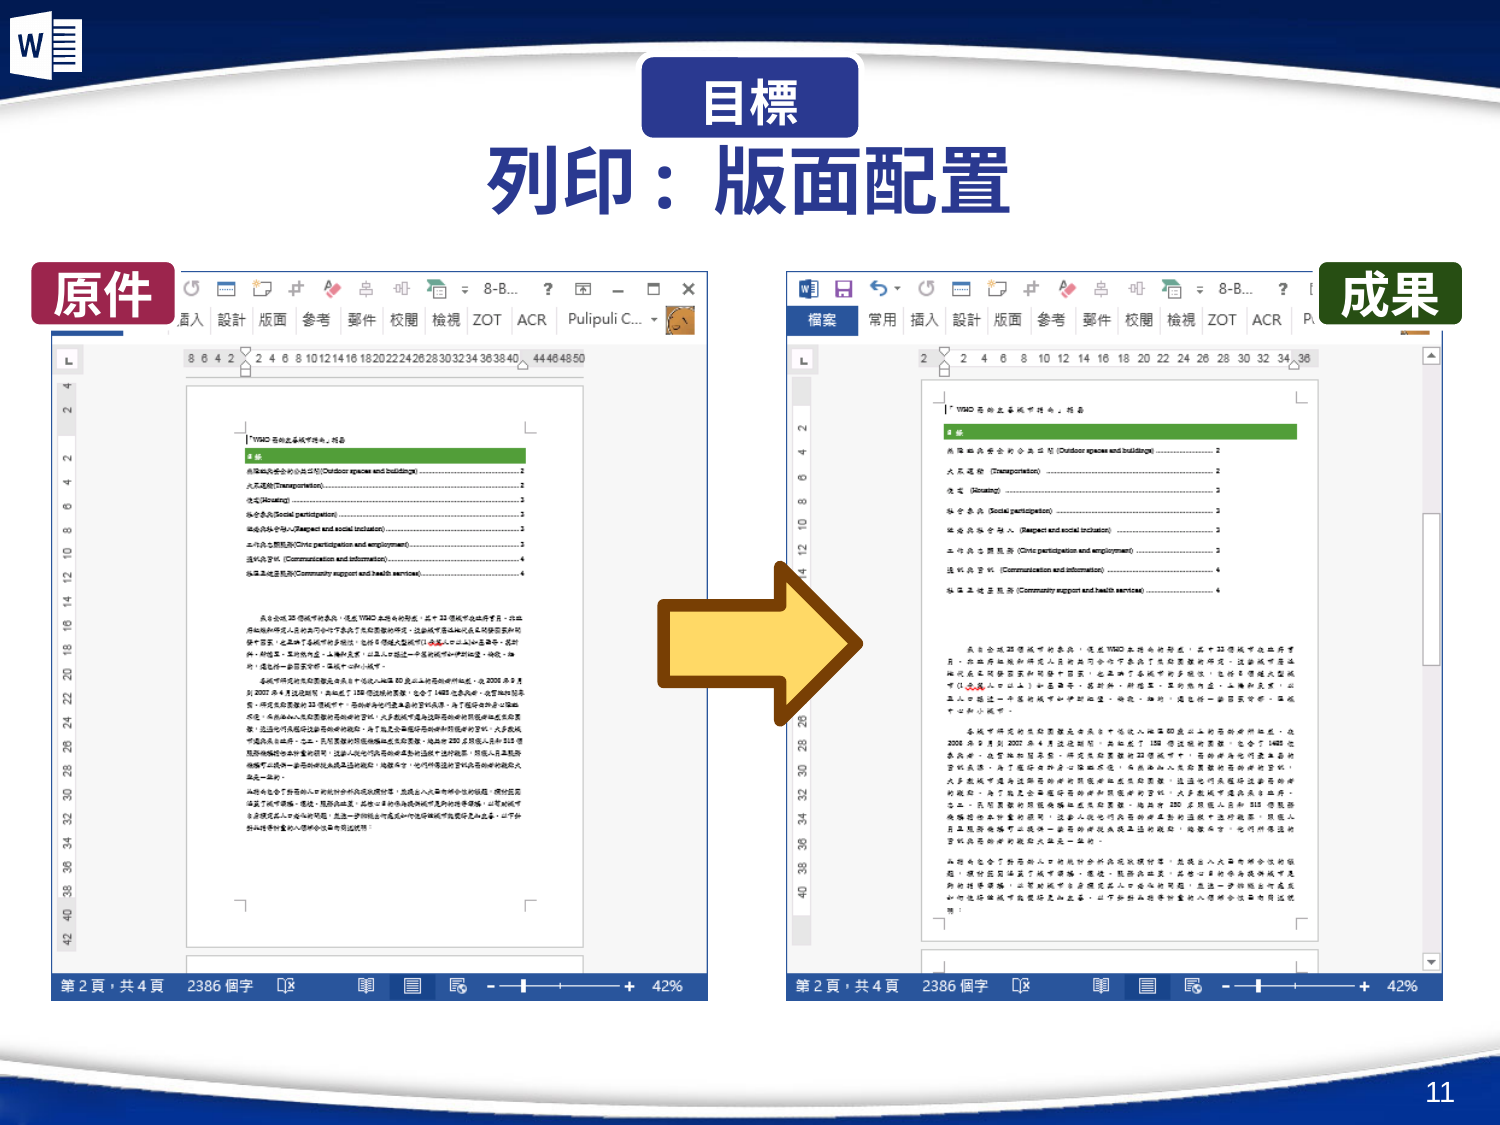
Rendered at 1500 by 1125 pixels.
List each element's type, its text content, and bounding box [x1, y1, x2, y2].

text_box 原件 [28, 258, 178, 328]
text_box [638, 54, 862, 71]
title 列印: 版面配置 [51, 112, 1449, 246]
picture [0, 0, 1500, 1125]
slide_number ‹#› [1410, 1056, 1500, 1125]
text_box 成果 [1315, 258, 1466, 328]
subtitle 目標 [598, 71, 902, 124]
text_box [712, 605, 780, 682]
